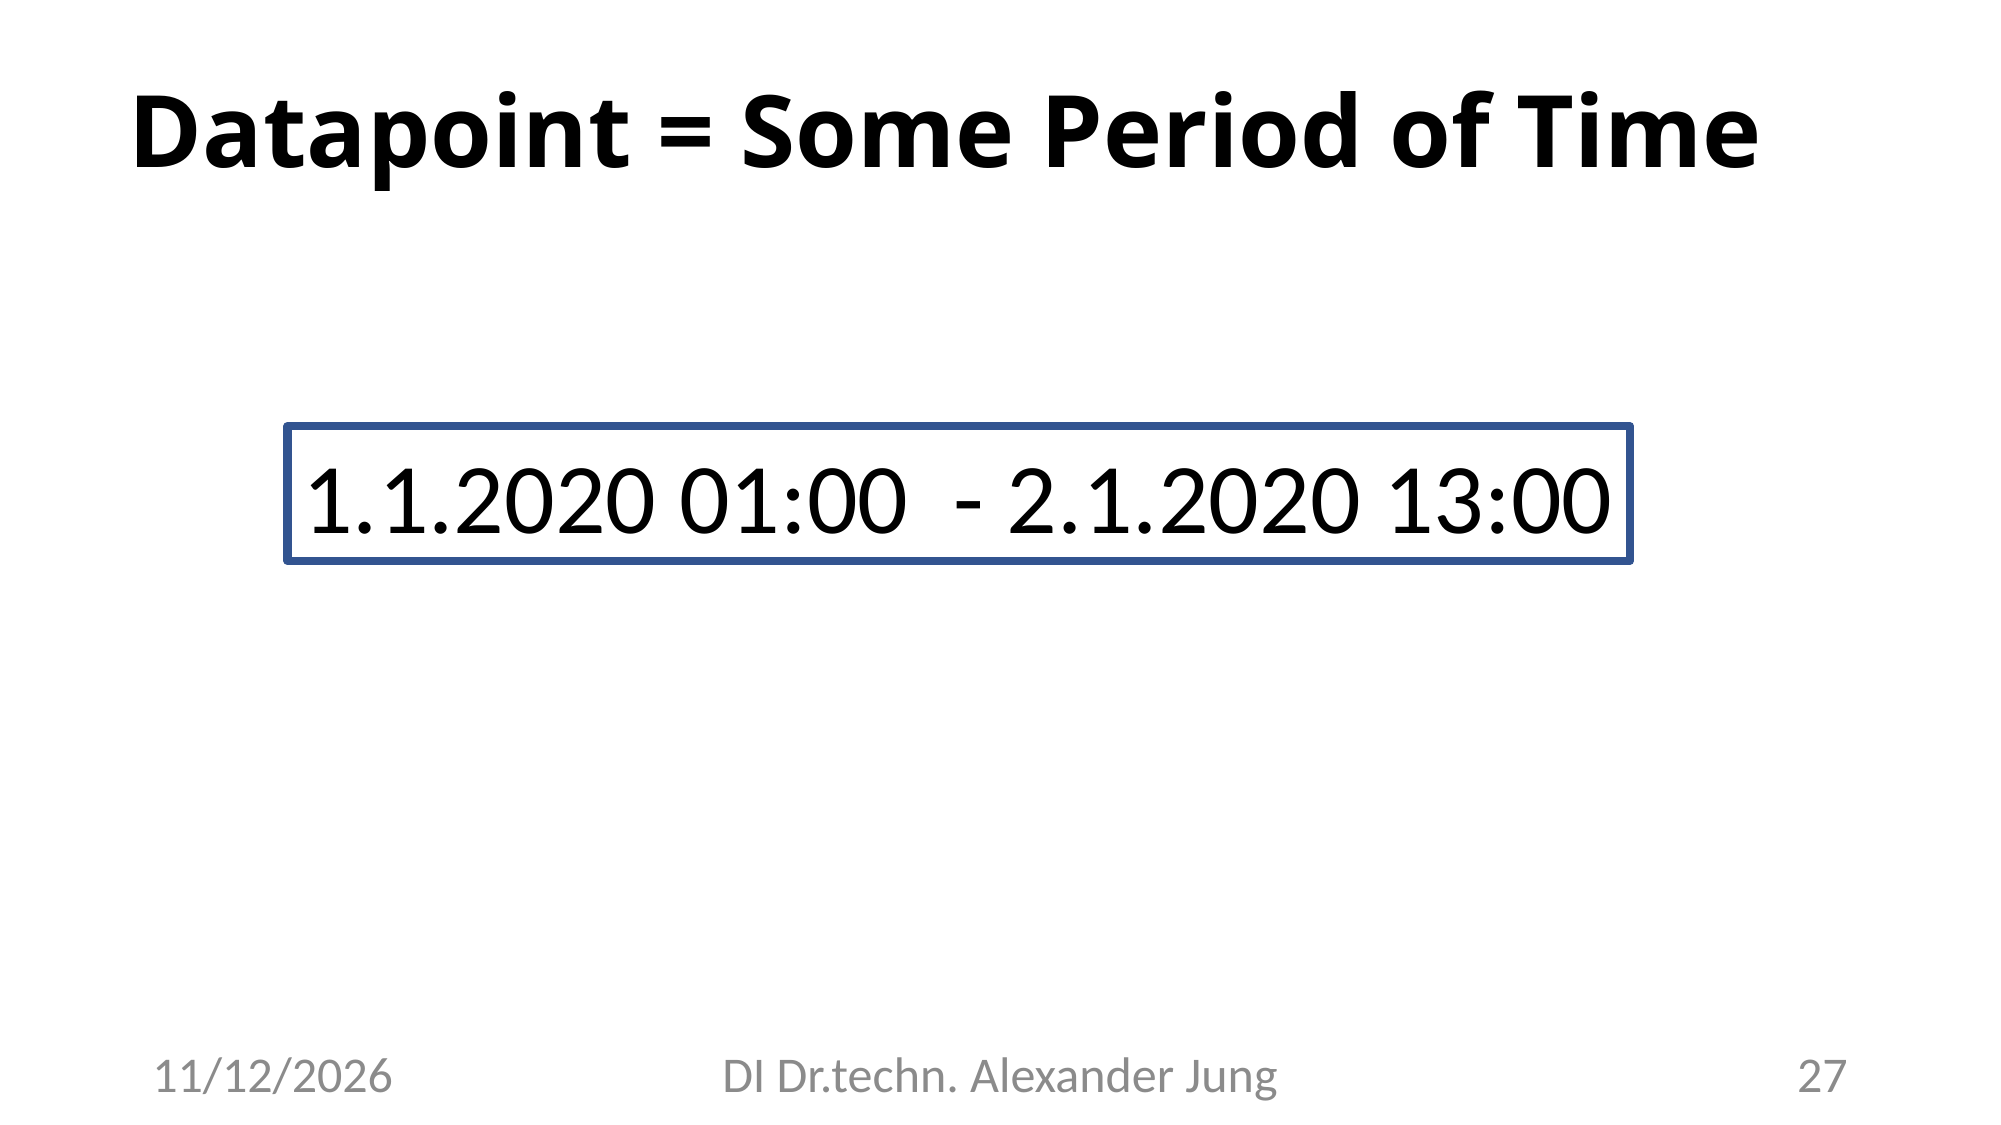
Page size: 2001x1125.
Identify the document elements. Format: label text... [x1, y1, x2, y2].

title Datapoint = Some Period of Time [114, 26, 1839, 244]
slide_number 27 [1412, 1042, 1863, 1103]
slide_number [137, 1042, 588, 1103]
footer DI Dr.techn. Alexander Jung [662, 1042, 1338, 1103]
text_box 1.1.2020 01:00 - 2.1.2020 13:00 [287, 426, 1630, 561]
